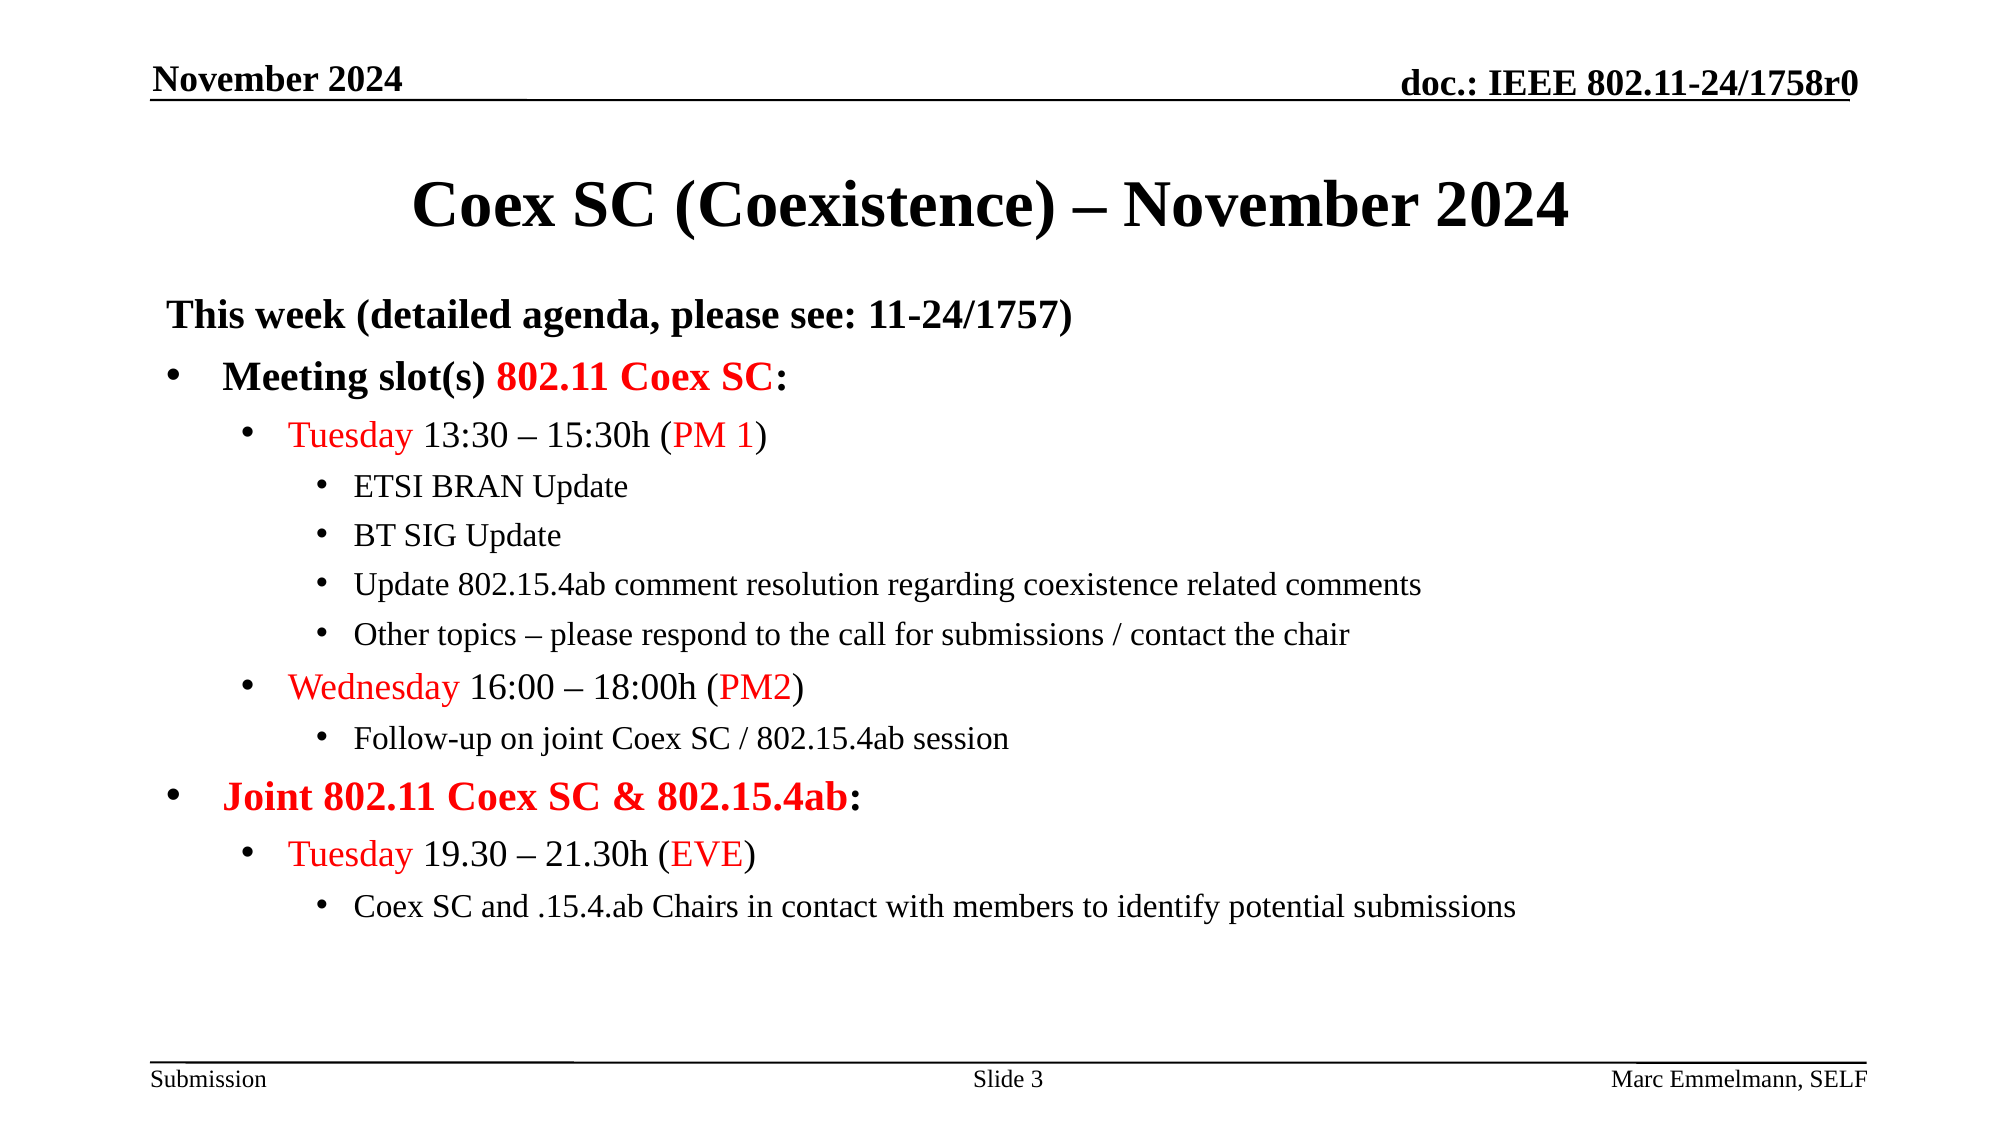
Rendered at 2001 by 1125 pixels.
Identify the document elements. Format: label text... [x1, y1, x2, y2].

footer Marc Emmelmann, SELF [1171, 1061, 1869, 1093]
title Coex SC (Coexistence) – November 2024 [149, 112, 1850, 288]
slide_number Slide 3 [950, 1061, 1067, 1123]
list This week (detailed agenda, please see: 11-24/1757) Meeting slot(s) 802.11 Coex SC: Tuesday 13:30 – 15:30h (PM 1) ETSI BRAN Update BT SIG Update Update 802.15.4ab comment resolution regarding coexistence related comments Other topics – please respond to the call for submissions / contact the chair Wednesday 16:00 – 18:00h (PM2) Follow-up on joint Coex SC / 802.15.4ab session Joint 802.11 Coex SC & 802.15.4ab: Tuesday 19.30 – 21.30h (EVE) Coex SC and .15.4.ab Chairs in contact with members to identify potential submissions [150, 278, 1851, 954]
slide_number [152, 54, 563, 100]
